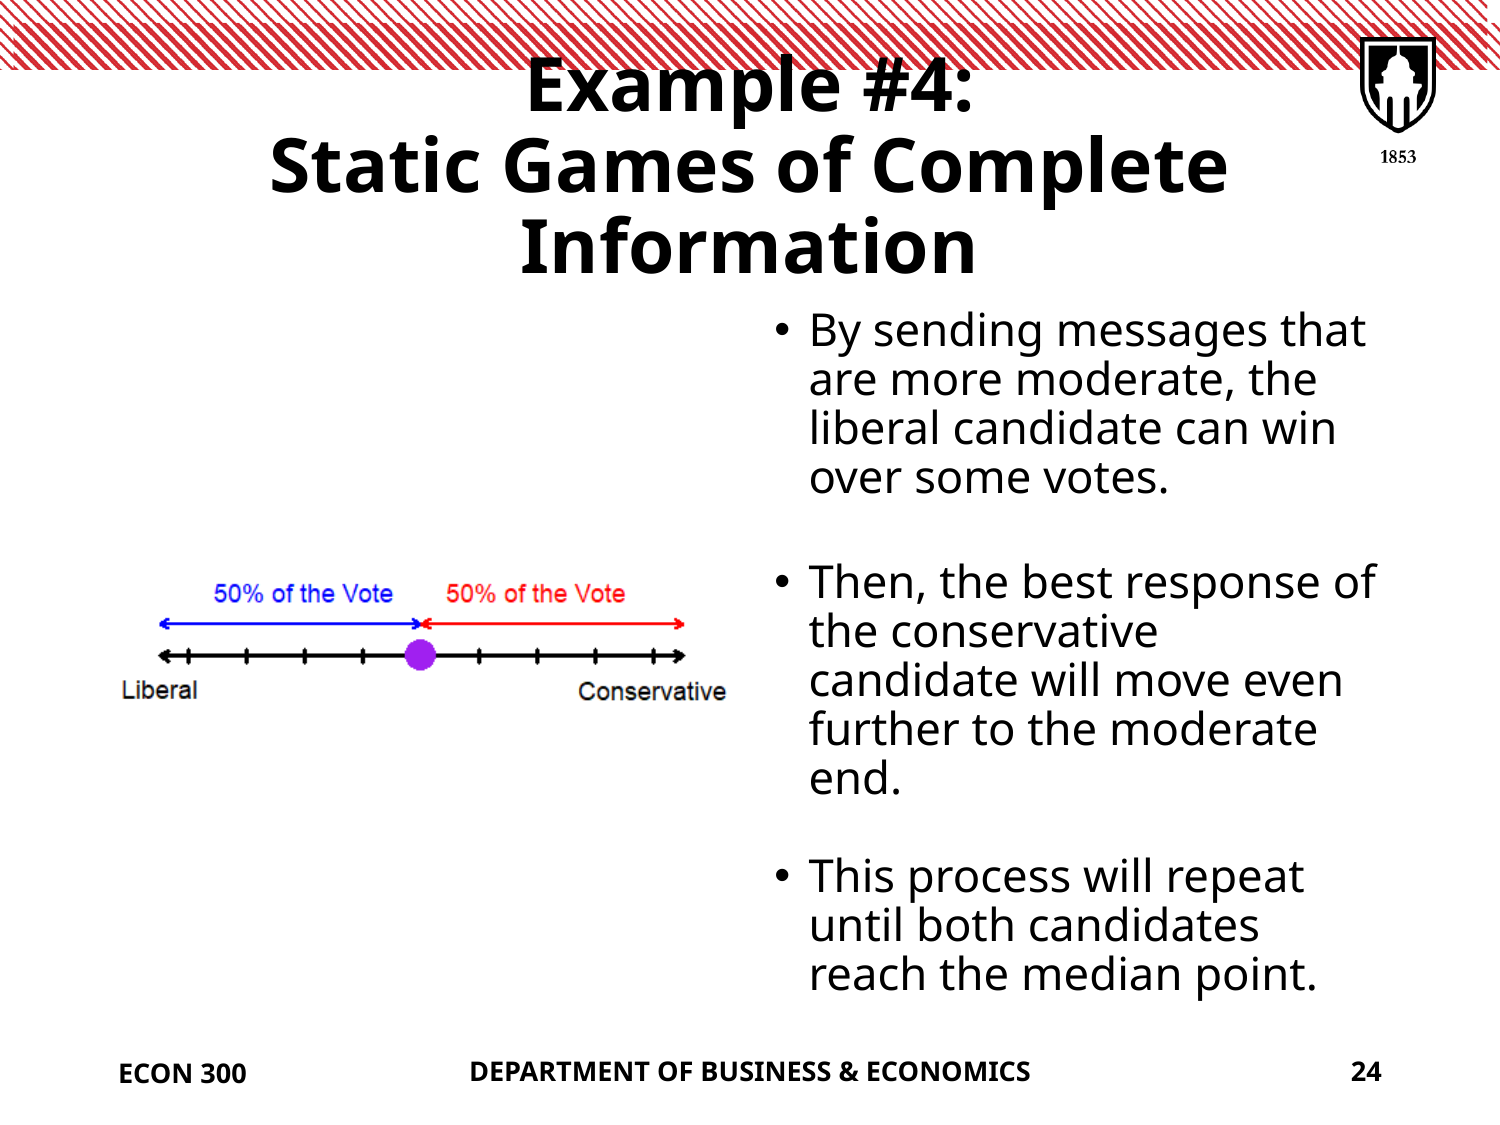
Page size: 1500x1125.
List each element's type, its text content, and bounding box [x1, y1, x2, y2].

slide_number ECON 300 [103, 1042, 277, 1103]
picture [103, 302, 741, 1011]
footer DEPARTMENT OF BUSINESS & ECONOMICS [277, 1042, 1059, 1103]
slide_number 24 [1059, 1042, 1397, 1103]
list By sending messages that are more moderate, the liberal candidate can win over some votes. Then, the best response of the conservative candidate will move even further to the moderate end. This process will repeat until both candidates reach the median point. [759, 299, 1397, 1014]
picture [0, 0, 1500, 163]
title Example #4: Static Games of Complete Information [103, 59, 1397, 278]
